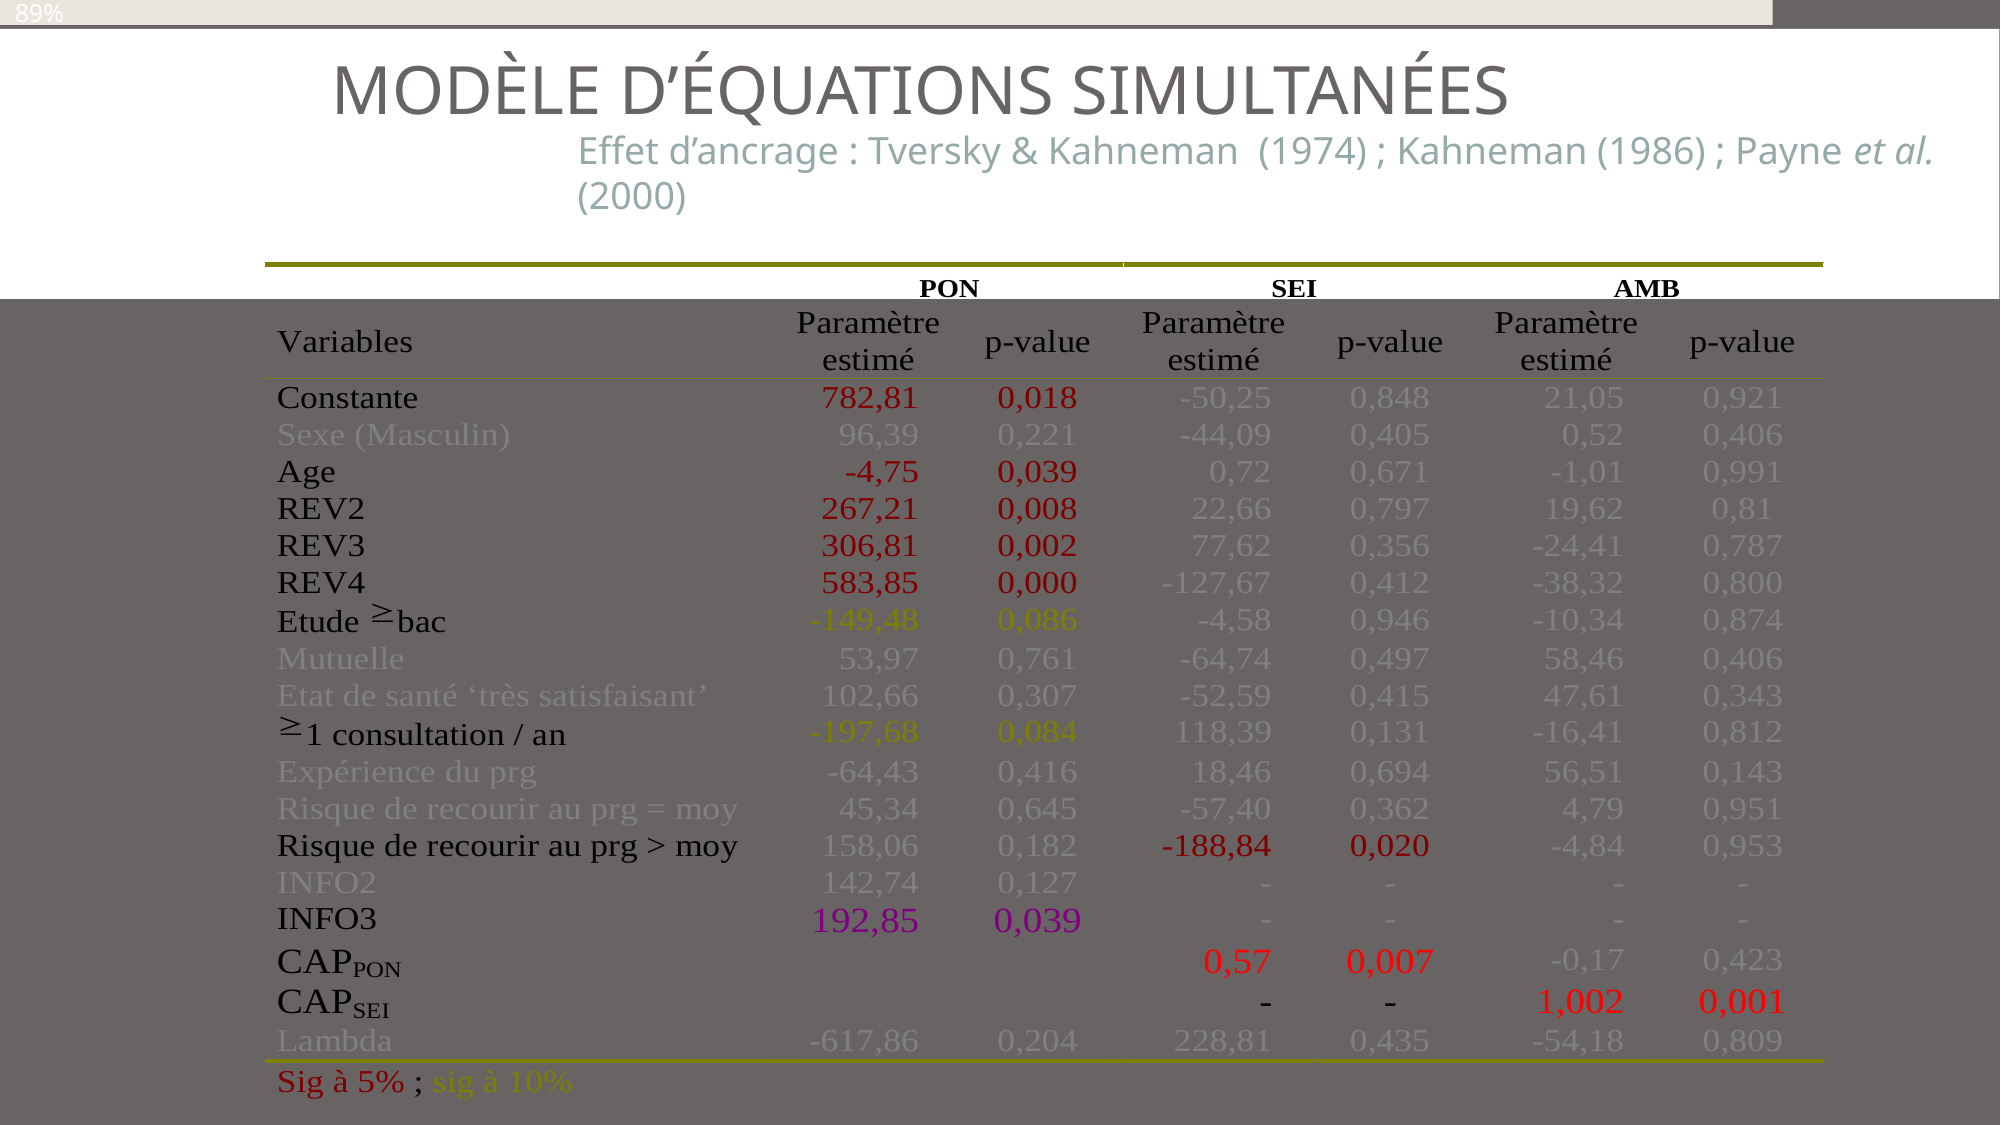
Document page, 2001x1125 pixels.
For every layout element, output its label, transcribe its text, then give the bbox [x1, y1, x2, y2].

text_box Effet d’ancrage : Tversky & Kahneman (1974) ; Kahneman (1986) ; Payne et al. (2000) [562, 119, 1981, 225]
text_box 89% [0, 0, 1774, 26]
title Modèle d’équations simultanées [316, 37, 1713, 150]
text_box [264, 262, 1828, 1125]
